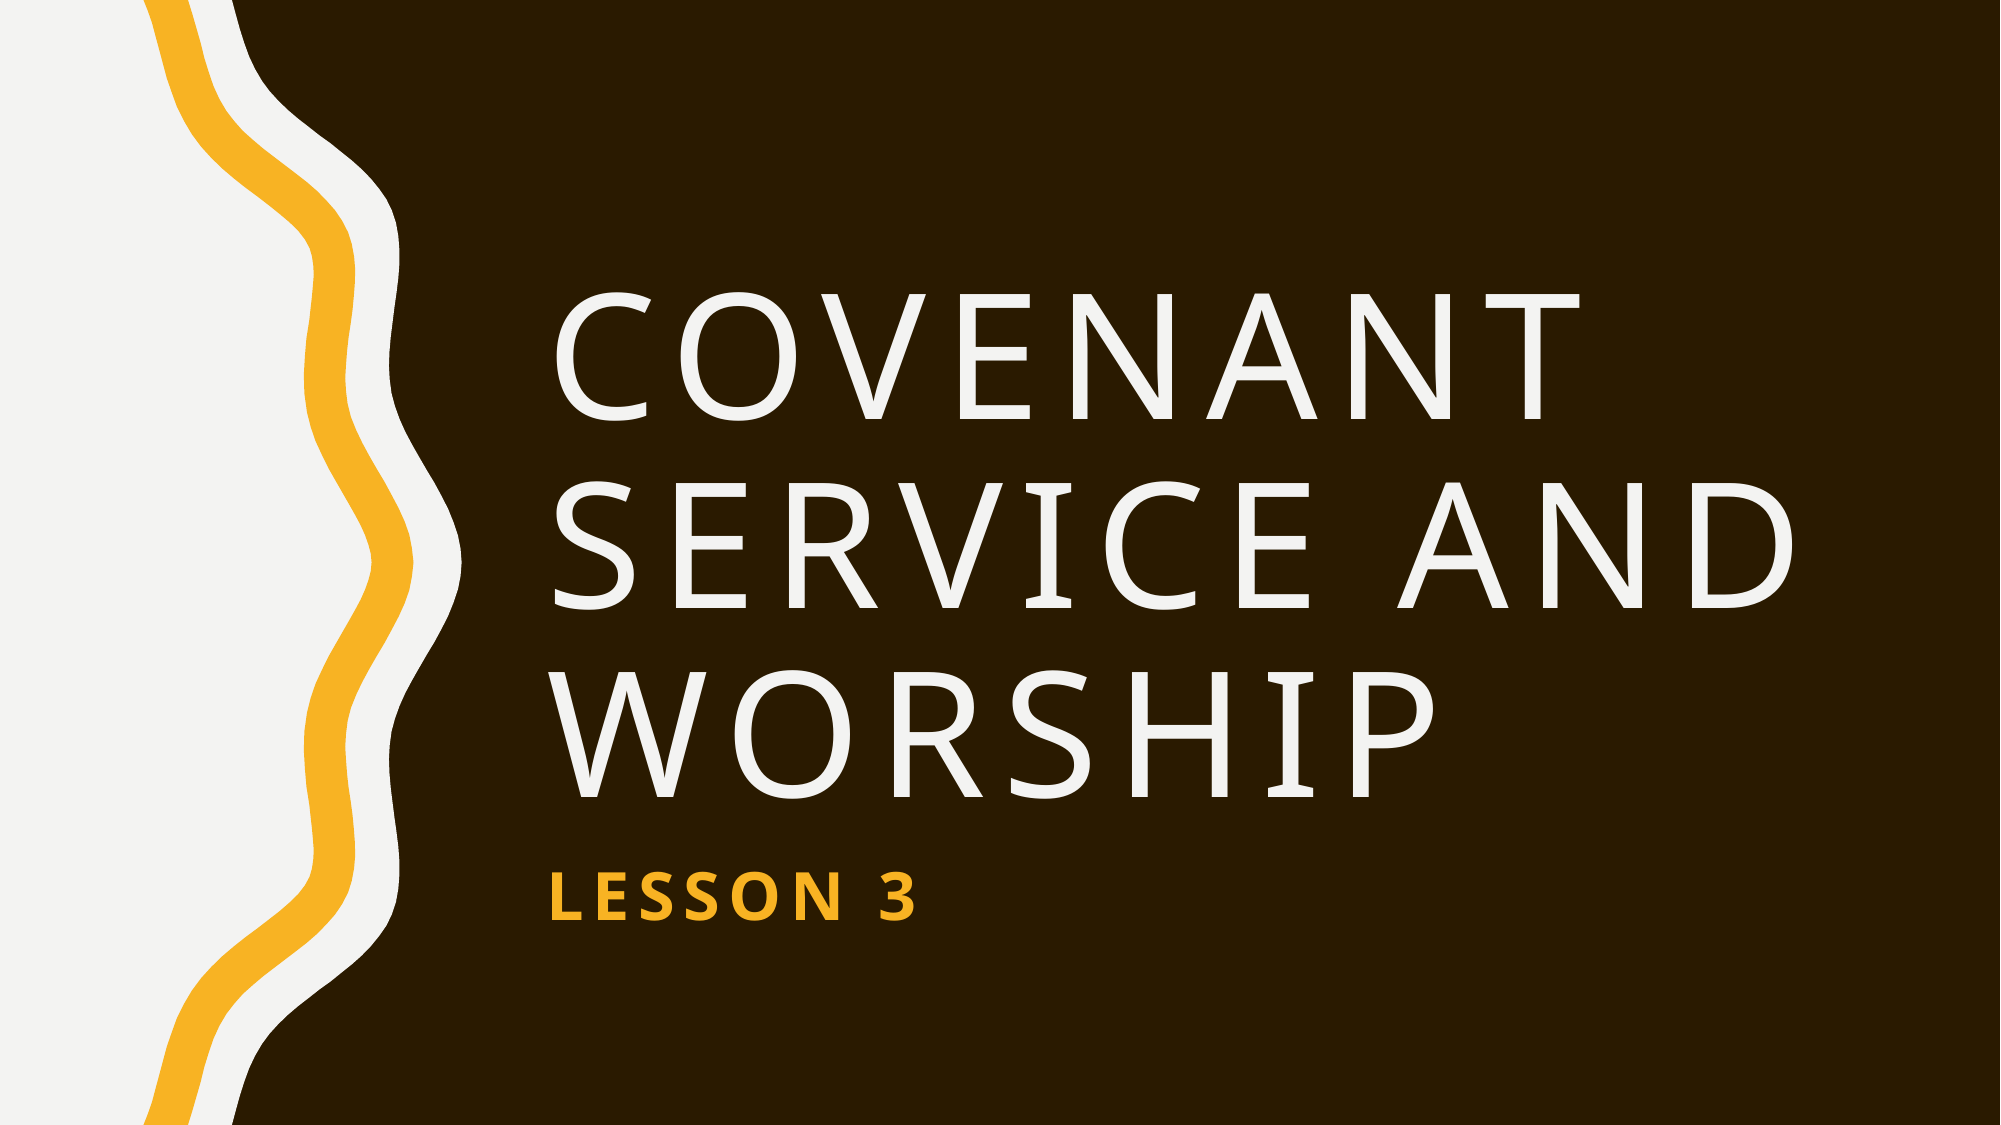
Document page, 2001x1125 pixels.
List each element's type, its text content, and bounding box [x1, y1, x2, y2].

list Lesson 3 [531, 846, 1684, 1003]
title Covenant service and worship [531, 54, 1930, 843]
